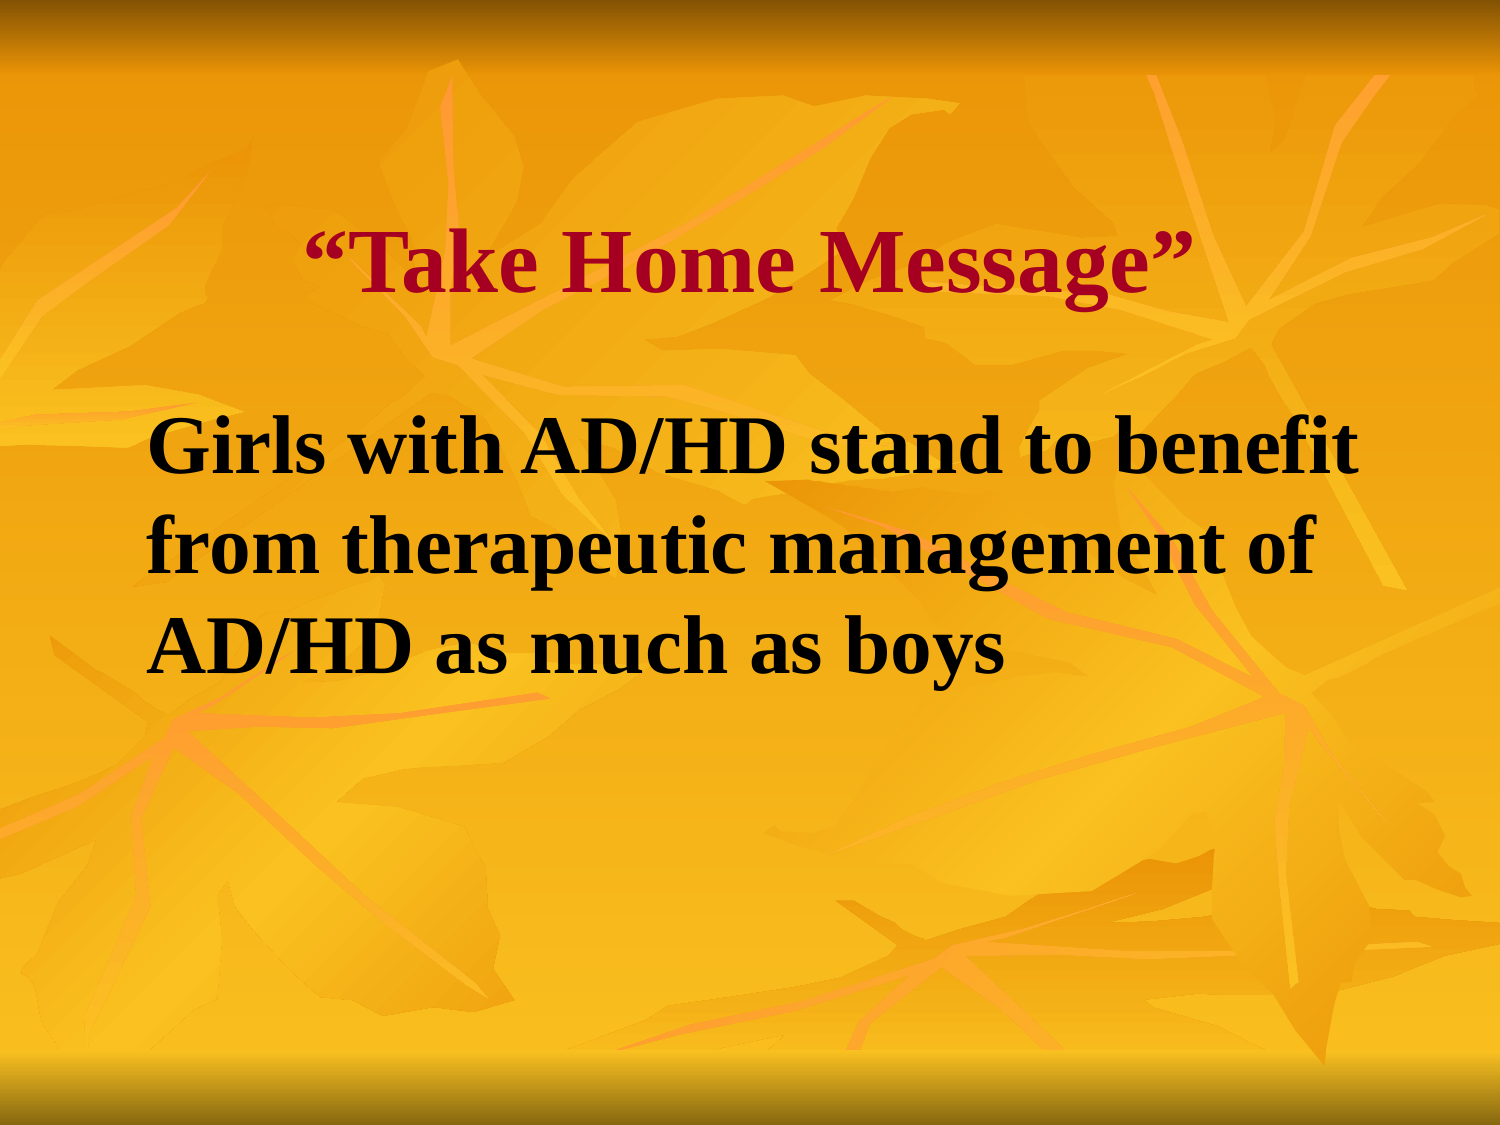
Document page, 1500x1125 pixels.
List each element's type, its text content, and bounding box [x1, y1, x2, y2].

list Girls with AD/HD stand to benefit from therapeutic management of AD/HD as much as boys [74, 382, 1426, 1125]
title “Take Home Message” [74, 162, 1426, 351]
